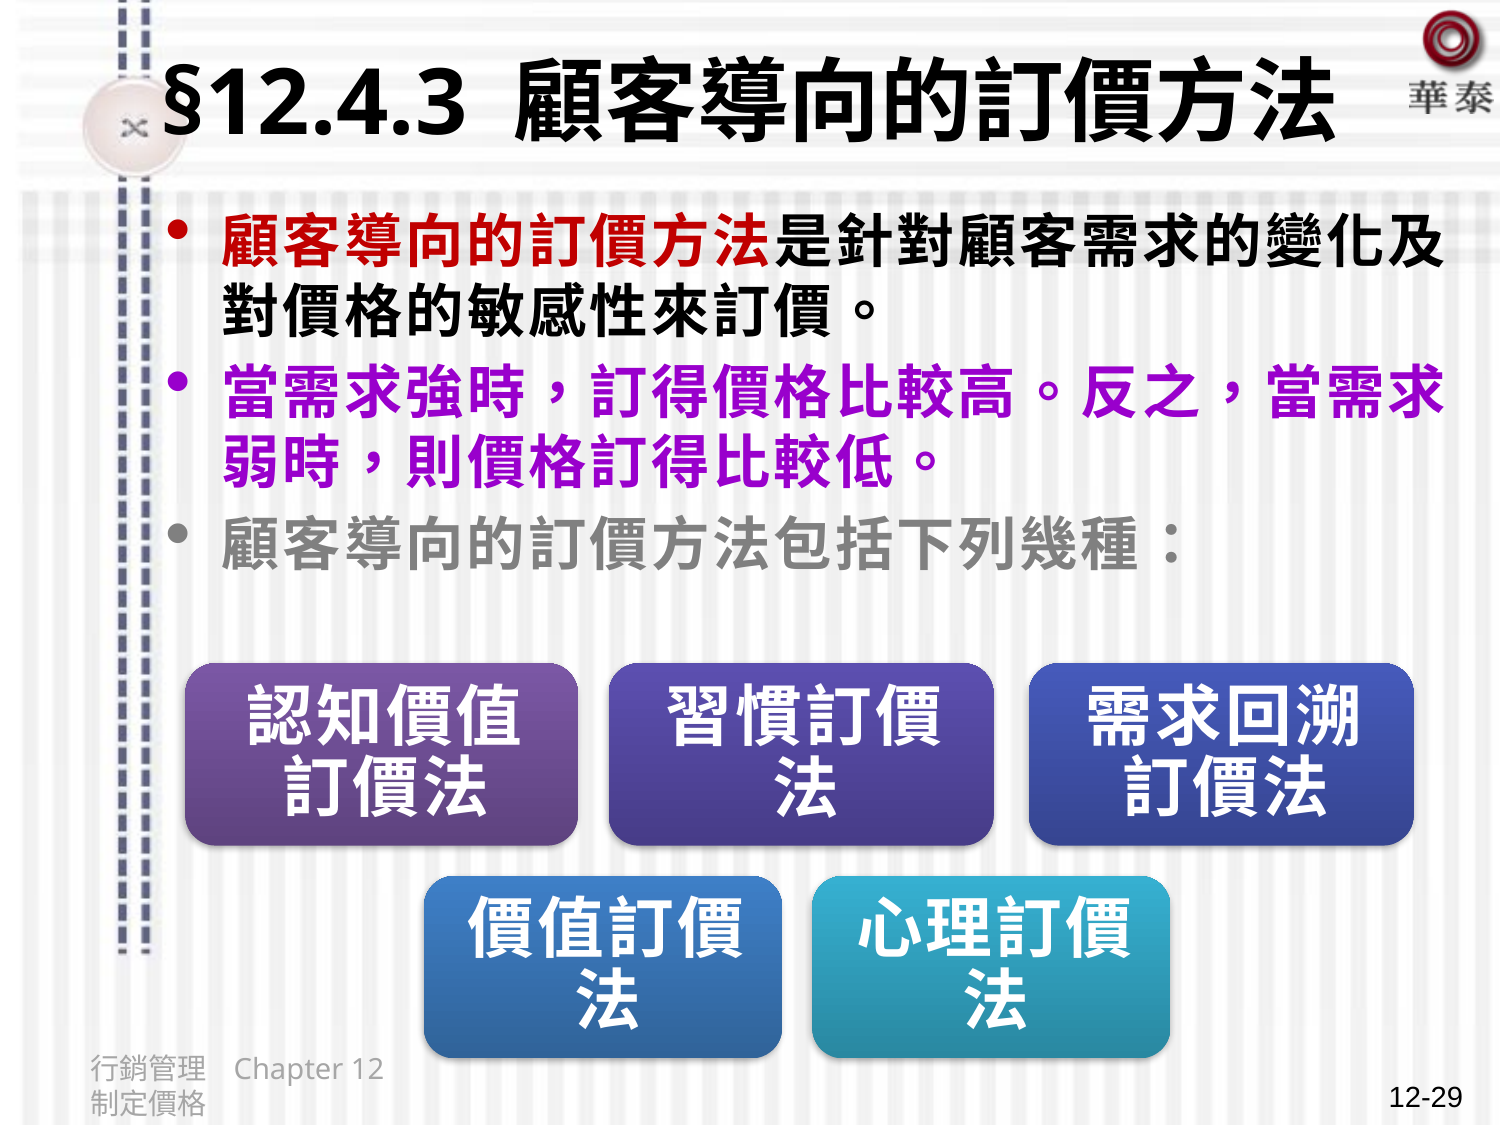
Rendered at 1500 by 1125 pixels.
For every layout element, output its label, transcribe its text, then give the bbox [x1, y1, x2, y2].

list 顧客導向的訂價方法是針對顧客需求的變化及對價格的敏感性來訂價。 當需求強時，訂得價格比較高。反之，當需求弱時，則價格訂得比較低。 顧客導向的訂價方法包括下列幾種： [150, 196, 1500, 711]
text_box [135, 662, 1459, 1059]
picture [0, 0, 1500, 1125]
slide_number 行銷管理 Chapter 12 制定價格 [75, 1042, 443, 1103]
slide_number 12-29 [1128, 1070, 1479, 1115]
picture [1425, 0, 1500, 196]
title §12.4.3 顧客導向的訂價方法 [75, 0, 1425, 197]
